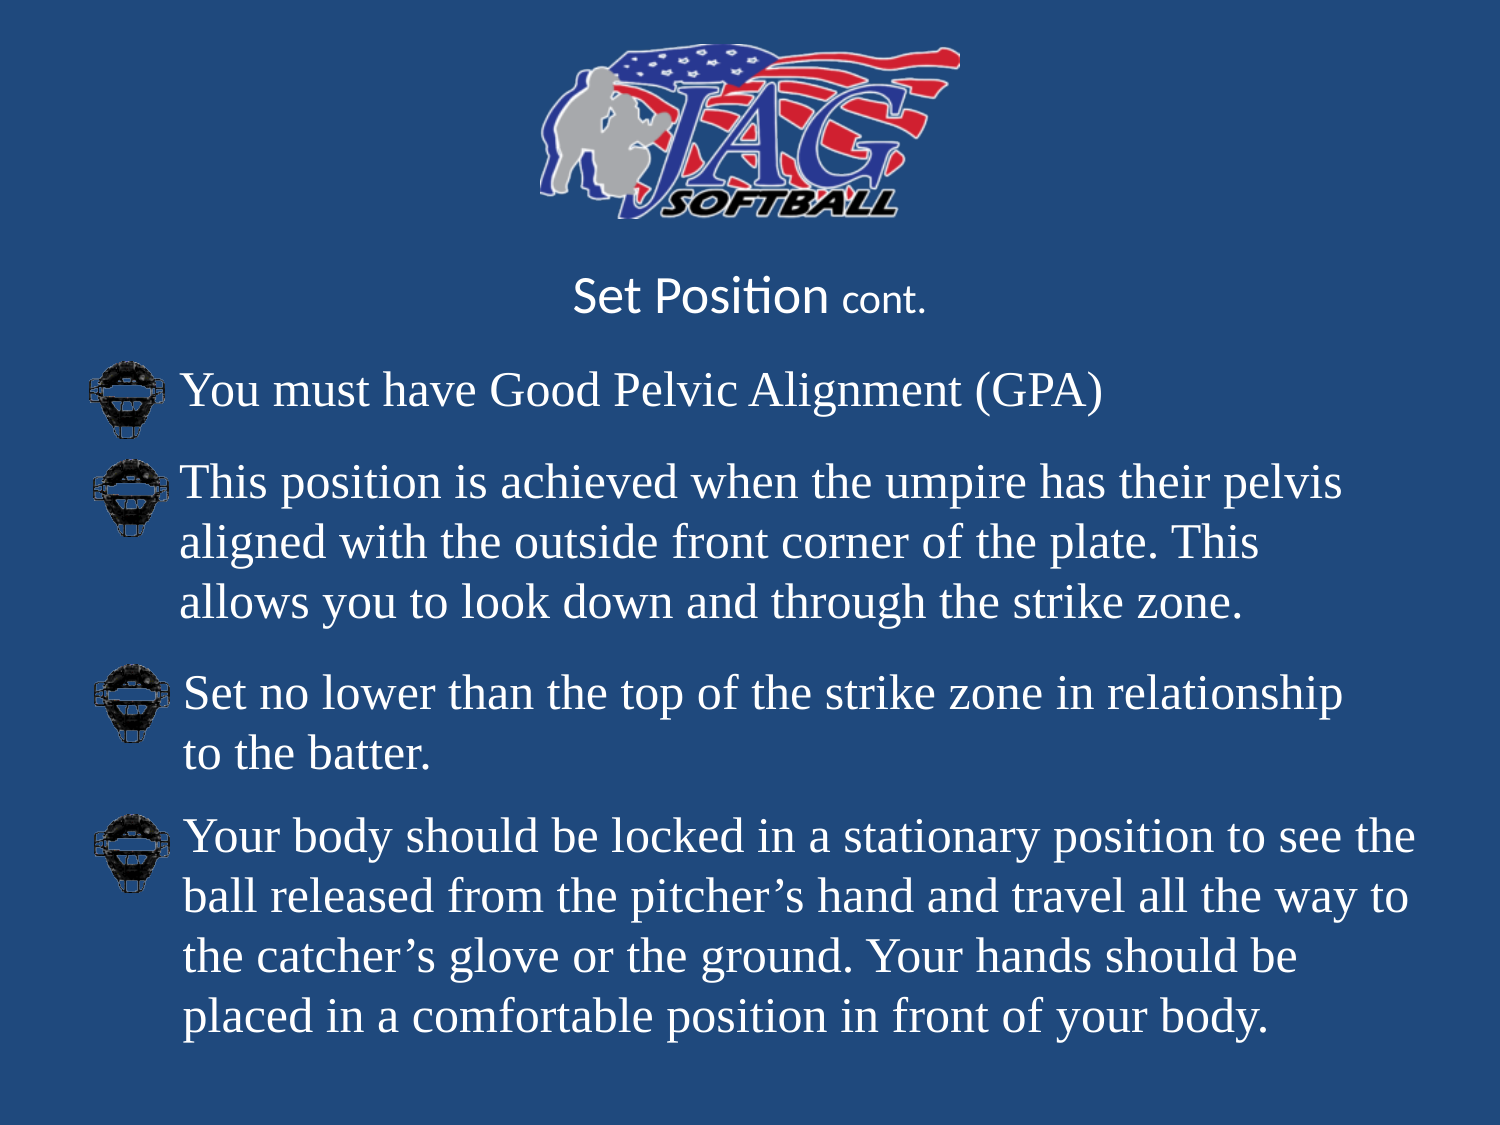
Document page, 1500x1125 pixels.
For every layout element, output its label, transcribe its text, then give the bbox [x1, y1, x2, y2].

title Set Position cont. [284, 251, 1216, 332]
picture [93, 664, 170, 743]
picture [89, 360, 165, 440]
picture [92, 458, 169, 538]
picture [540, 44, 960, 219]
text_box You must have Good Pelvic Alignment (GPA) [164, 349, 1435, 424]
picture [93, 813, 170, 893]
text_box Set no lower than the top of the strike zone in relationship to the batter. [168, 651, 1369, 787]
text_box This position is achieved when the umpire has their pelvis aligned with the outside front corner of the plate. This allows you to look down and through the strike zone. [164, 441, 1395, 637]
text_box Your body should be locked in a stationary position to see the ball released from the pitcher’s hand and travel all the way to the catcher’s glove or the ground. Your hands should be placed in a comfortable position in front of your body. [168, 795, 1438, 1050]
